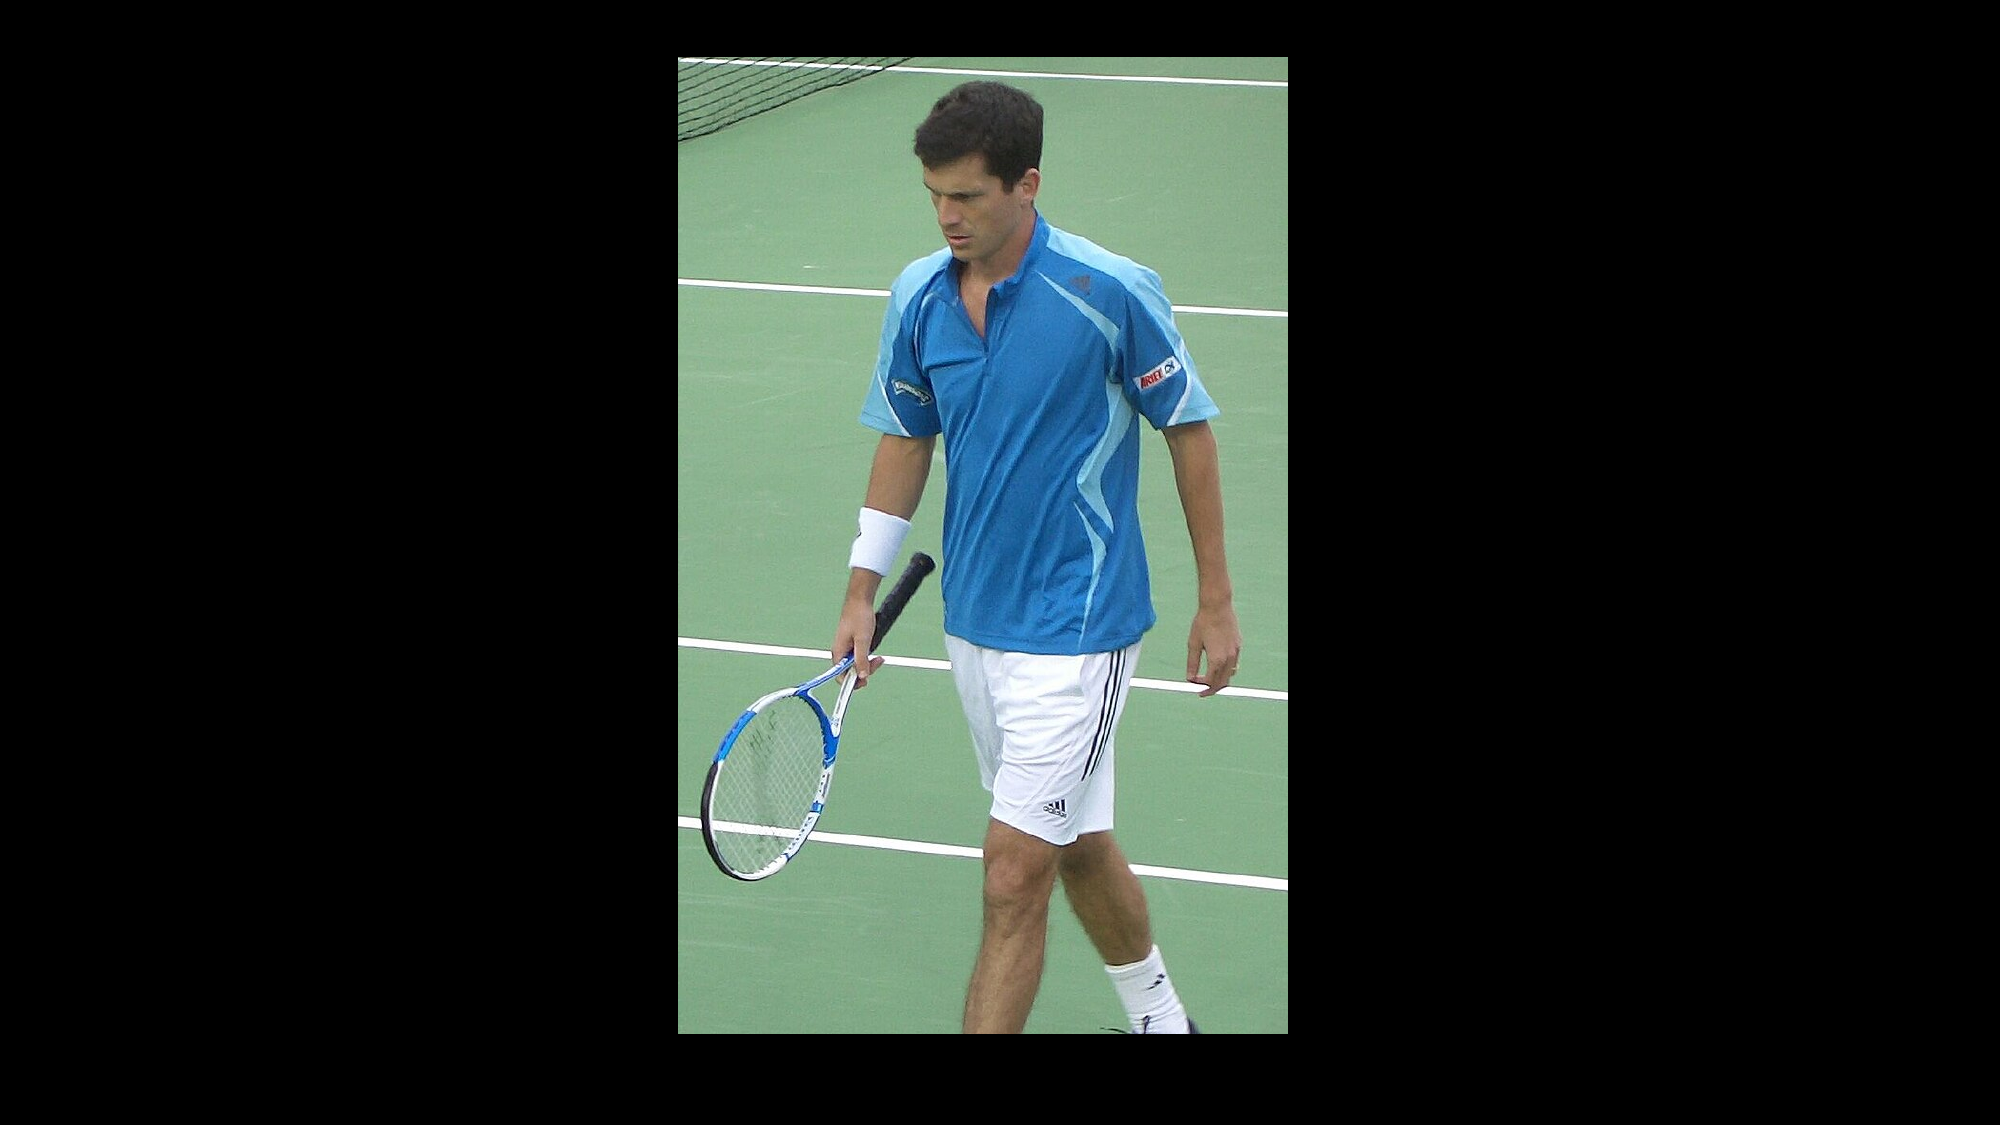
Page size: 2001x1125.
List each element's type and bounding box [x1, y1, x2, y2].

picture [677, 57, 1288, 1034]
